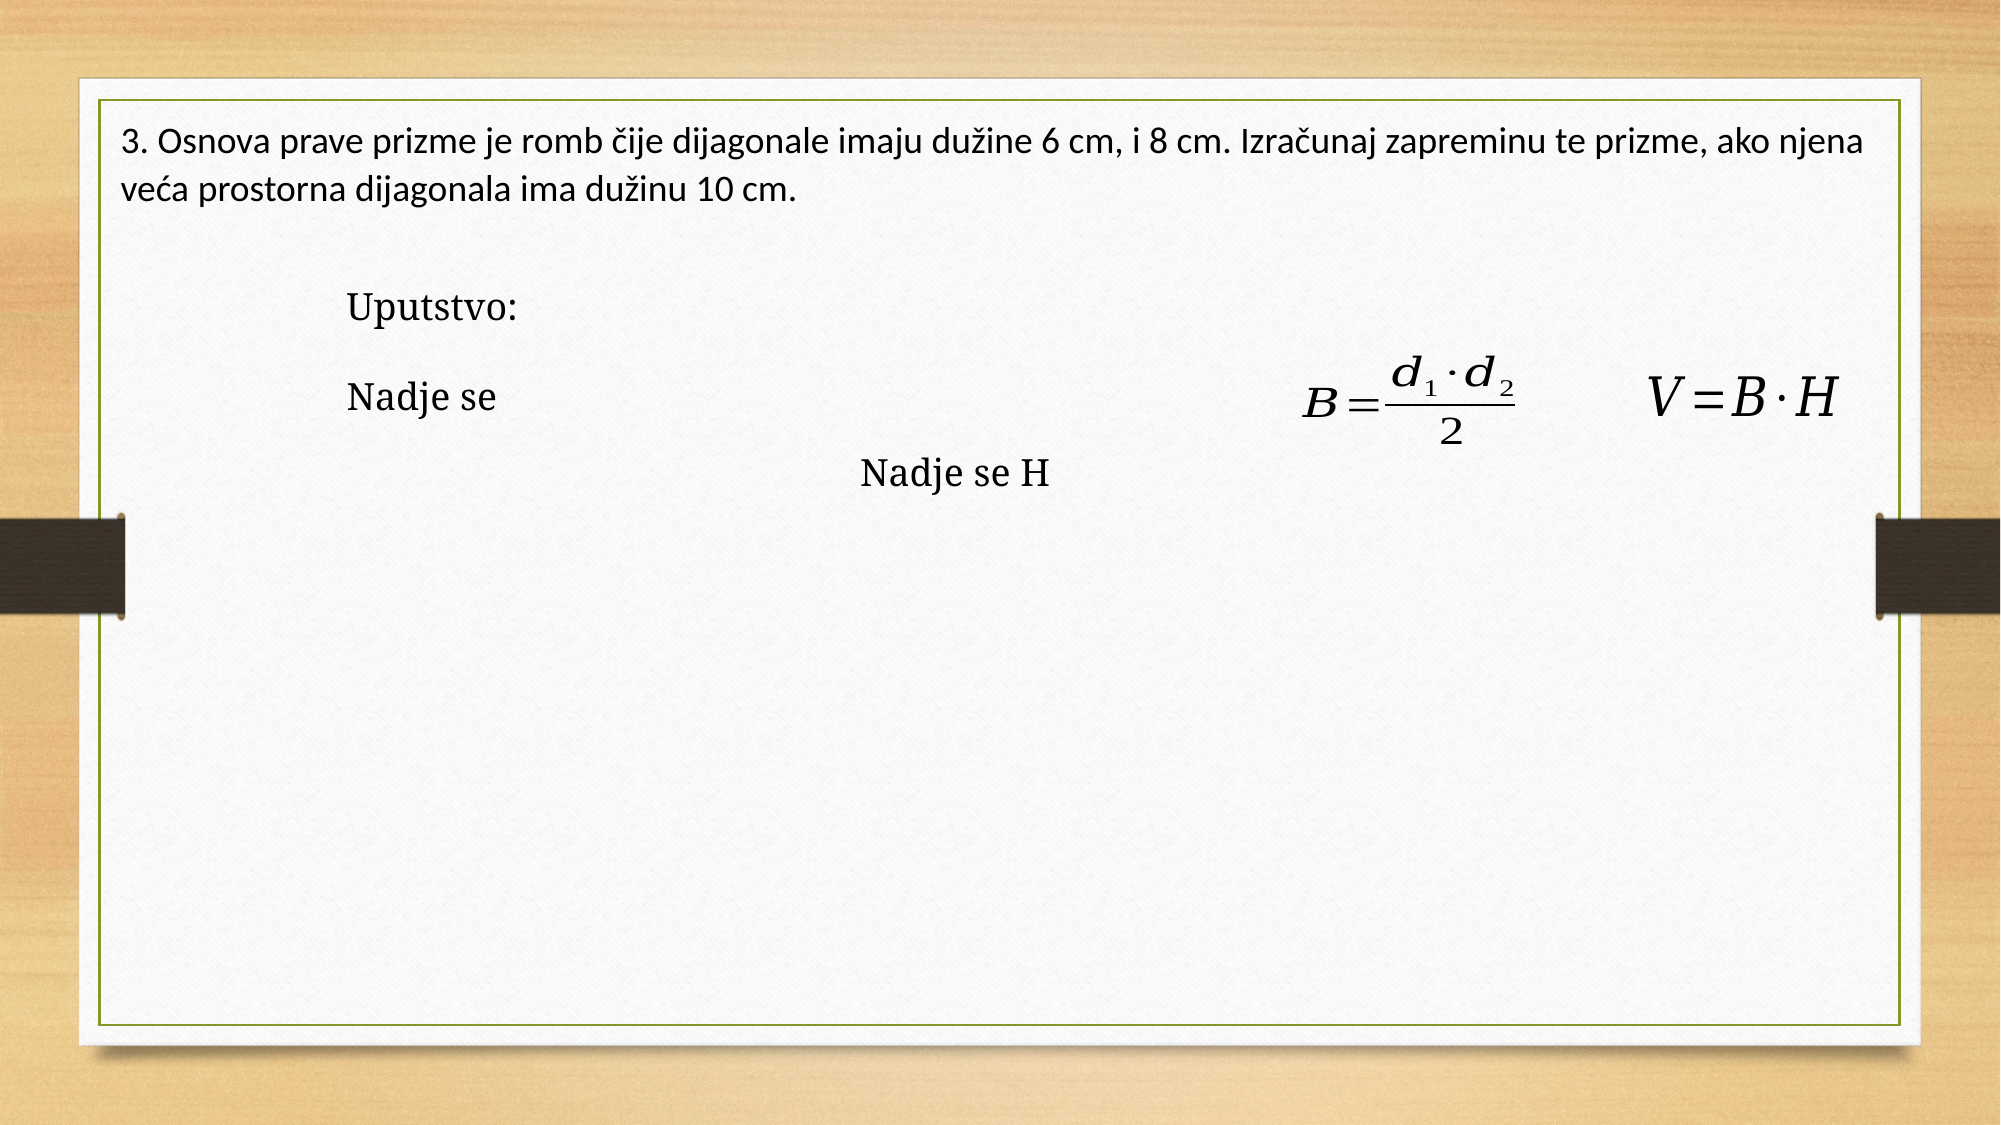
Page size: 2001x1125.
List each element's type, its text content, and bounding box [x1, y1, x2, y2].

text_box 3. Osnova prave prizme je romb čije dijagonale imaju dužine 6 cm, i 8 cm. Izračunaj zapreminu te prizme, ako njena veća prostorna dijagonala ima dužinu 10 cm. [105, 105, 1892, 217]
picture [0, 0, 2001, 1125]
